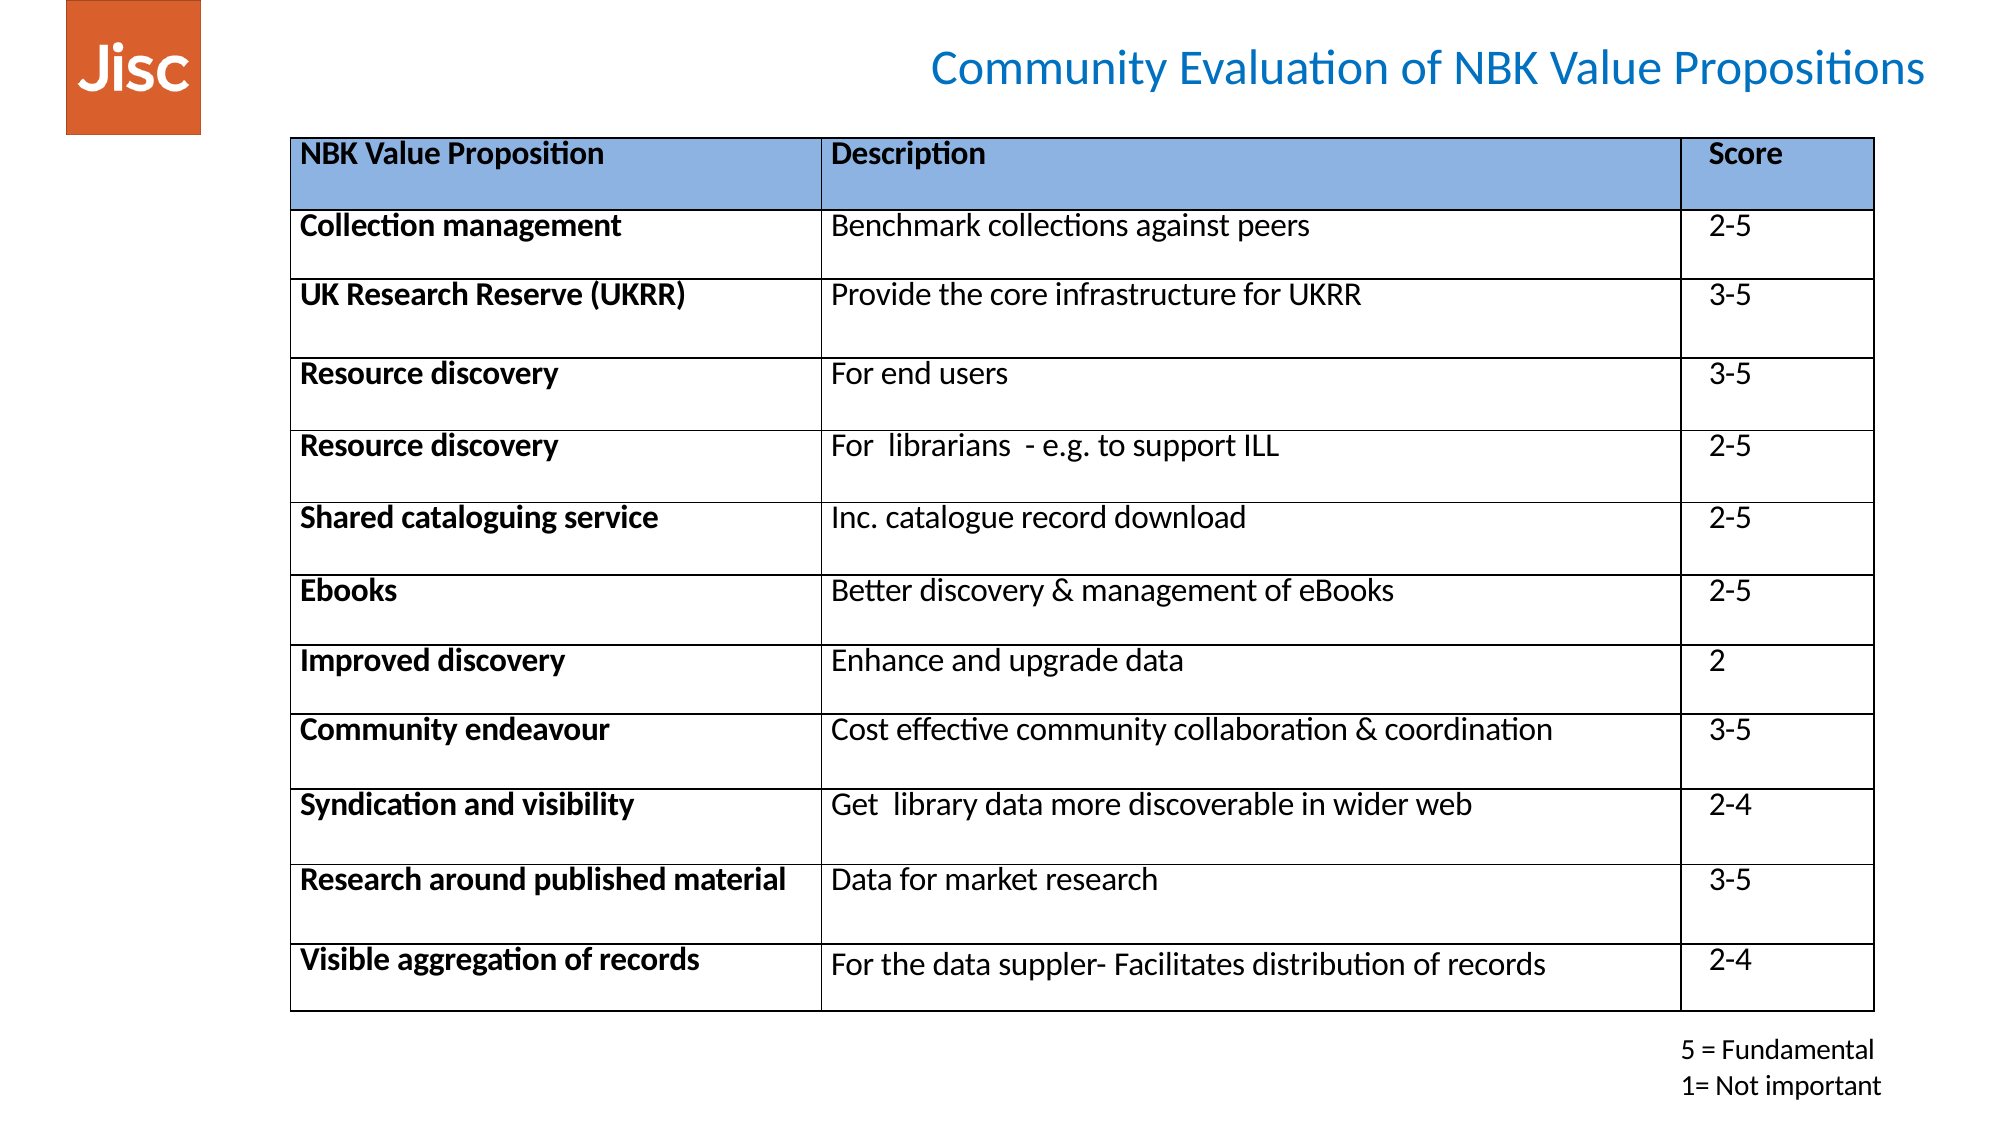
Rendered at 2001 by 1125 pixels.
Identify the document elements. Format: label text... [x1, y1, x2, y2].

table_cell Provide the core infrastructure for UKRR [822, 280, 1680, 357]
table_cell 2-4 [1682, 945, 1873, 1010]
table_header Score [1682, 139, 1873, 209]
table_cell Inc. catalogue record download [822, 503, 1680, 574]
table_cell Collection management [291, 211, 821, 278]
table_cell Visible aggregation of records [291, 945, 821, 1010]
table_cell 2-5 [1682, 211, 1873, 278]
table_cell Shared cataloguing service [291, 503, 821, 574]
table_cell 2-4 [1682, 790, 1873, 864]
text_box 5 = Fundamental 1= Not important [1647, 1023, 1977, 1109]
table_header NBK Value Proposition [291, 139, 821, 209]
table_cell Get library data more discoverable in wider web [822, 790, 1680, 864]
table_cell 3-5 [1682, 280, 1873, 357]
table_cell Community endeavour [291, 715, 821, 788]
text_box Community Evaluation of NBK Value Propositions [885, 26, 1941, 102]
table_cell 3-5 [1682, 359, 1873, 430]
table_cell For end users [822, 359, 1680, 430]
table_cell 2-5 [1682, 576, 1873, 644]
table_cell Resource discovery [291, 431, 821, 502]
table_cell For librarians - e.g. to support ILL [822, 431, 1680, 502]
table_cell Better discovery & management of eBooks [822, 576, 1680, 644]
table_cell UK Research Reserve (UKRR) [291, 280, 821, 357]
table_cell Resource discovery [291, 359, 821, 430]
table_cell Cost effective community collaboration & coordination [822, 715, 1680, 788]
table_header Description [822, 139, 1680, 209]
table_cell For the data suppler- Facilitates distribution of records [822, 945, 1680, 1010]
table_cell Data for market research [822, 865, 1680, 943]
table_cell Syndication and visibility [291, 790, 821, 864]
table_cell 2-5 [1682, 503, 1873, 574]
table_cell 3-5 [1682, 715, 1873, 788]
table_cell Benchmark collections against peers [822, 211, 1680, 278]
table_cell 2 [1682, 646, 1873, 713]
table_cell Research around published material [291, 865, 821, 943]
table_cell 3-5 [1682, 865, 1873, 943]
picture [66, 0, 201, 135]
table_cell 2-5 [1682, 431, 1873, 502]
table_cell Enhance and upgrade data [822, 646, 1680, 713]
table_cell Ebooks [291, 576, 821, 644]
table_cell Improved discovery [291, 646, 821, 713]
